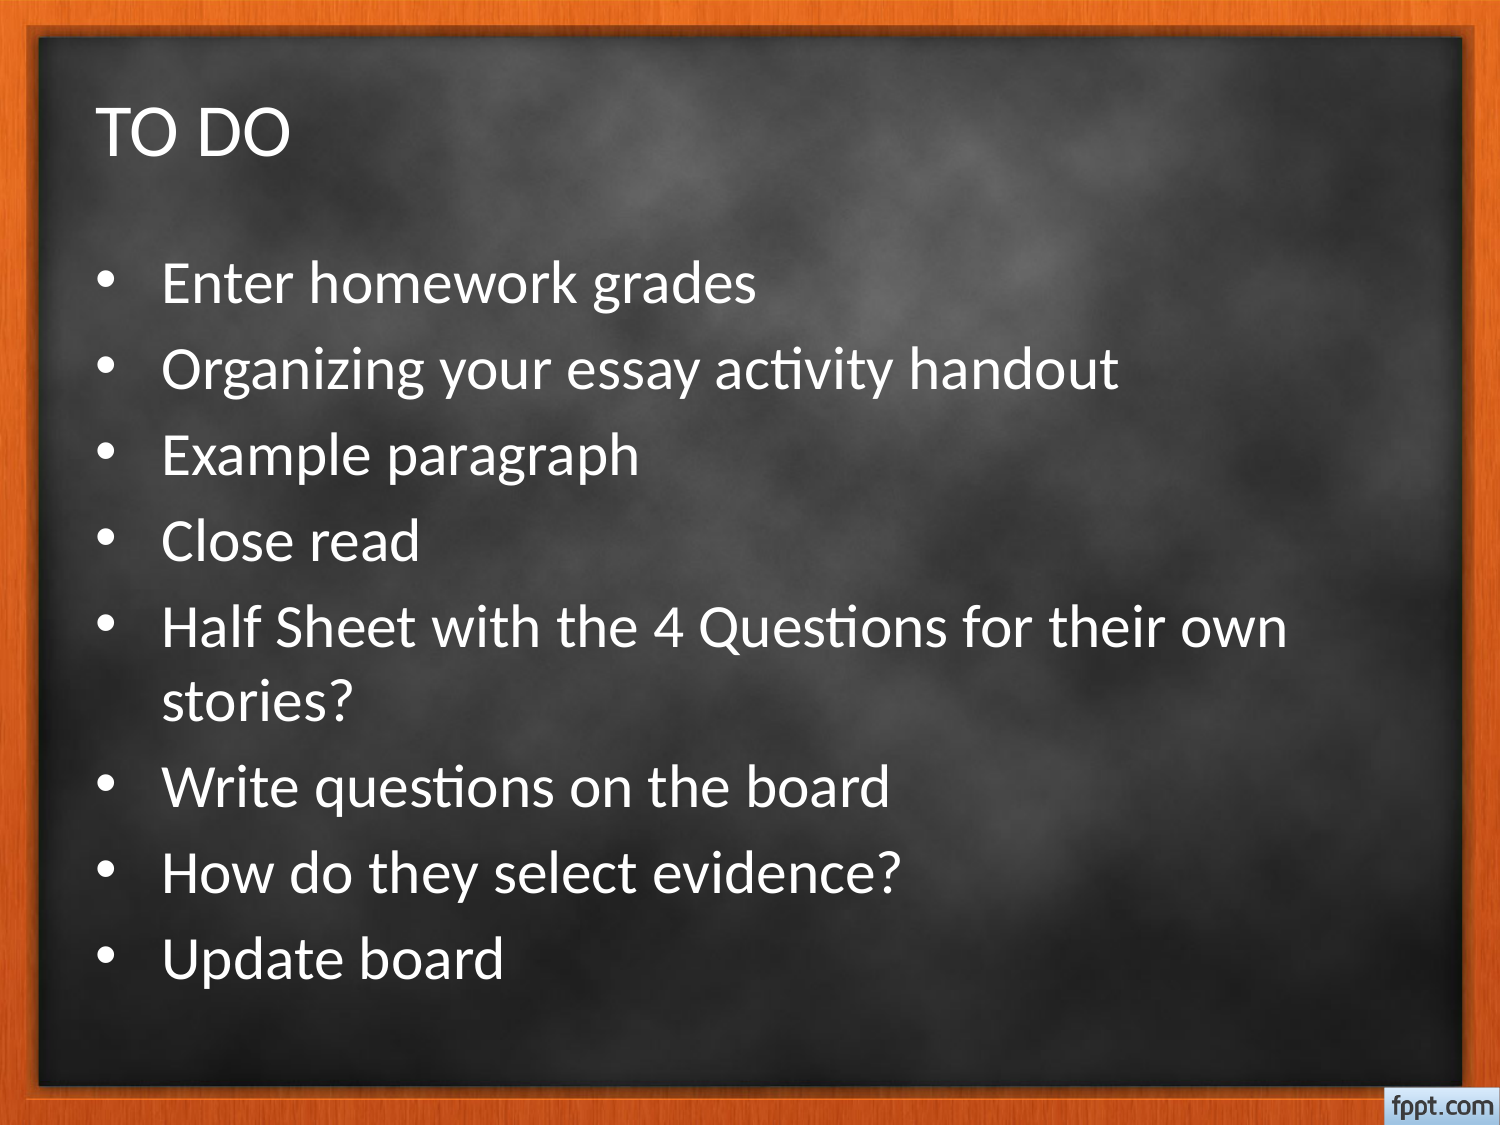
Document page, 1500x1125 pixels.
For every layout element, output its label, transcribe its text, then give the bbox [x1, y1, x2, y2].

picture [0, 0, 1500, 1125]
list Enter homework grades Organizing your essay activity handout Example paragraph Close read Half Sheet with the 4 Questions for their own stories? Write questions on the board How do they select evidence? Update board [75, 231, 1425, 1005]
title TO DO [75, 67, 1425, 185]
